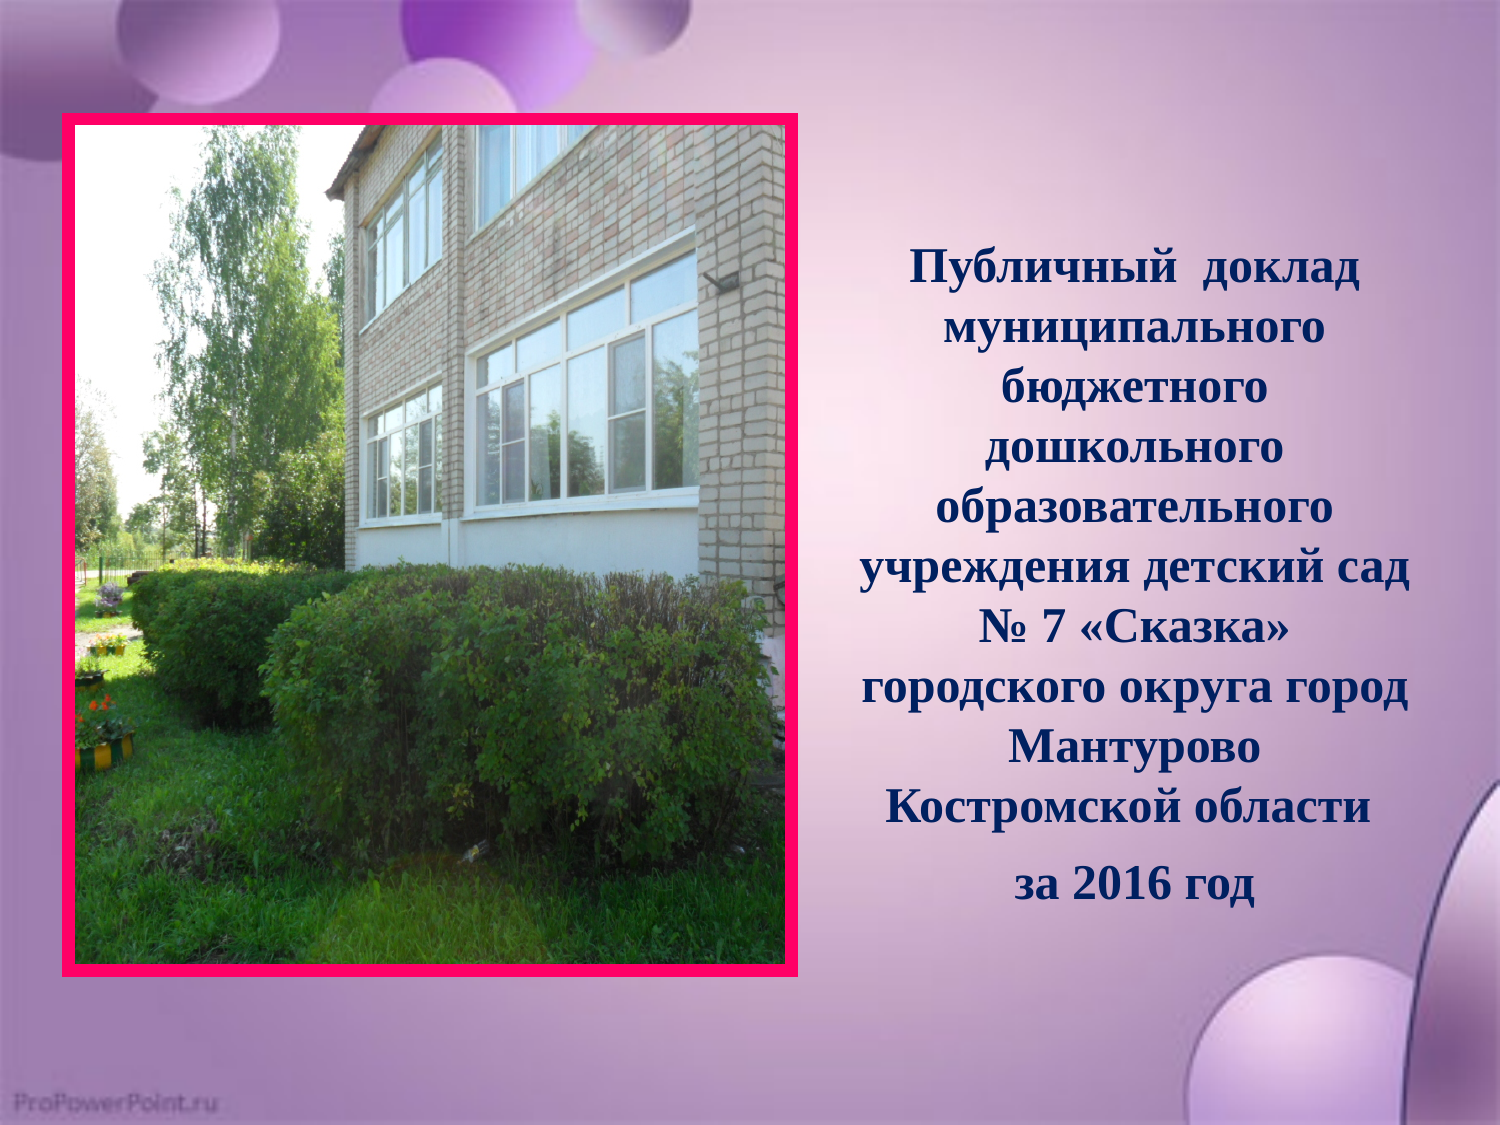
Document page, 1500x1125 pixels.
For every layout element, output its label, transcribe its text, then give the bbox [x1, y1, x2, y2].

list Публичный доклад муниципального бюджетного дошкольного образовательного учреждения детский сад № 7 «Сказка» городского округа город Мантурово Костромской области за 2016 год [844, 148, 1426, 918]
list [74, 125, 786, 965]
picture [0, 0, 1500, 1125]
